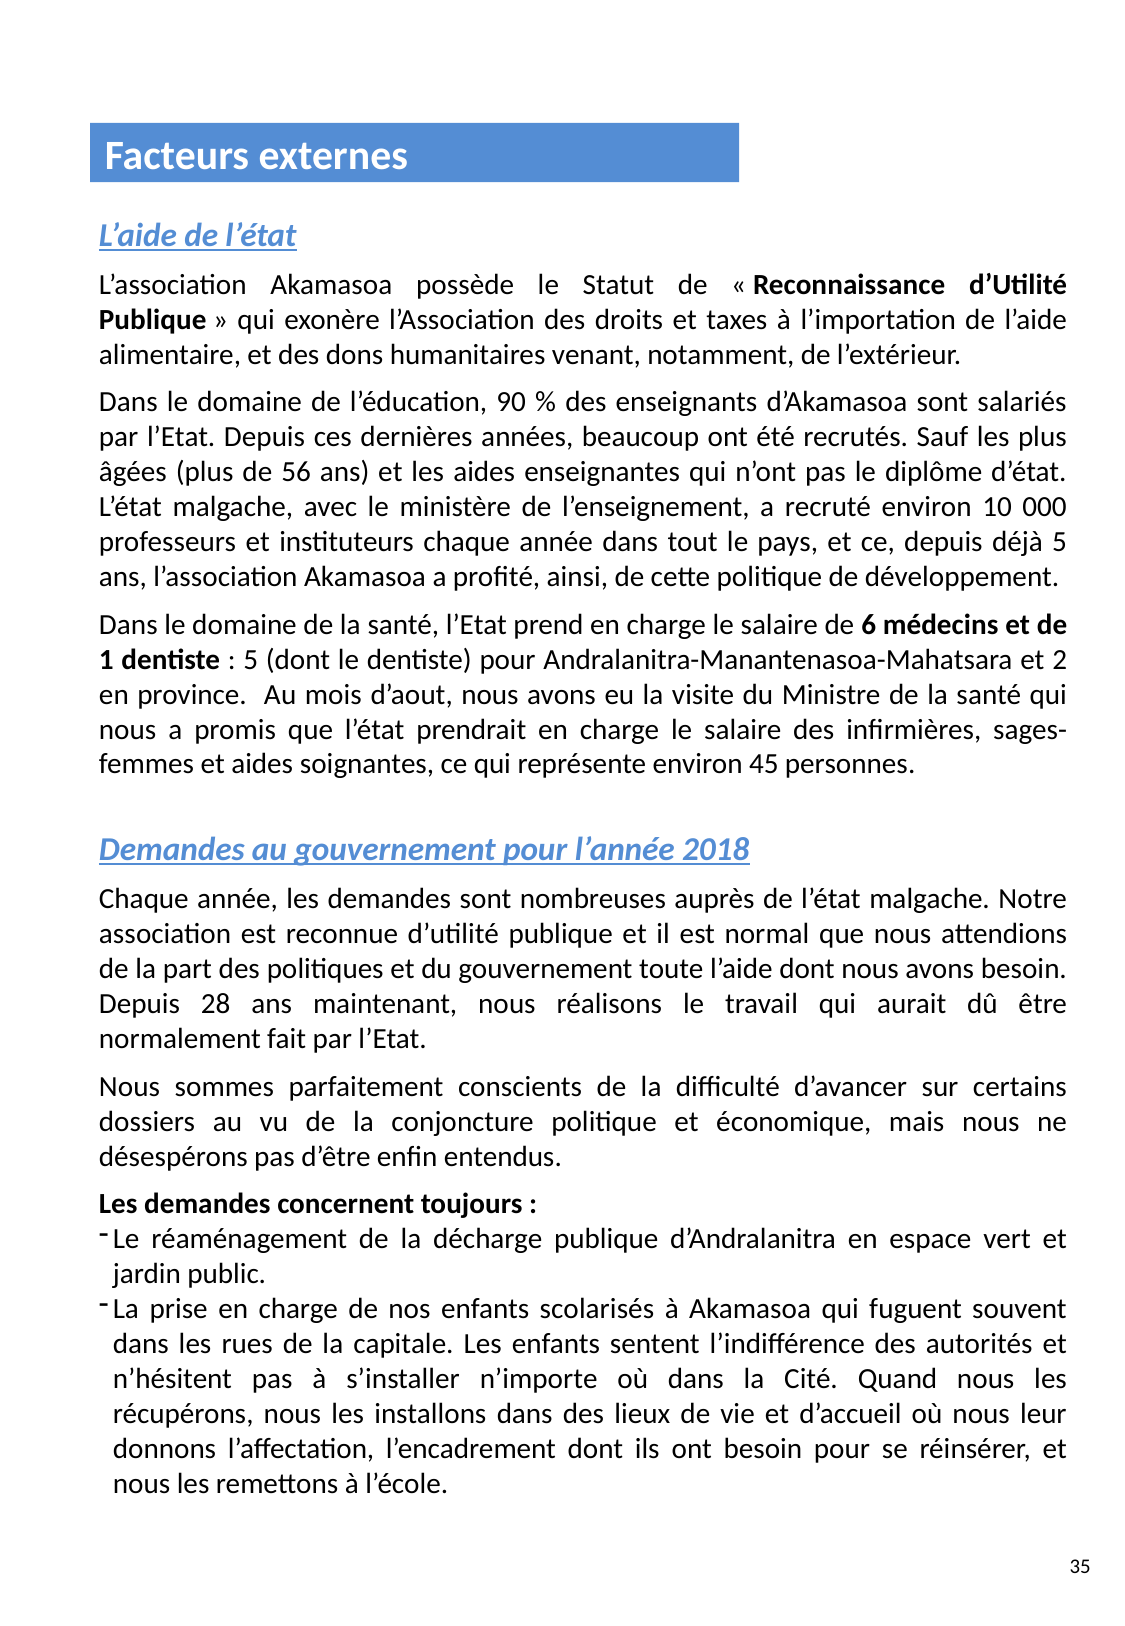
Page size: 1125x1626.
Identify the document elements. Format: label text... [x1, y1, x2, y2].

slide_number 35 [1002, 1545, 1106, 1610]
text_box L’aide de l’état L’association Akamasoa possède le Statut de « Reconnaissance d’Utilité Publique » qui exonère l’Association des droits et taxes à l’importation de l’aide alimentaire, et des dons humanitaires venant, notamment, de l’extérieur. Dans le domaine de l’éducation, 90 % des enseignants d’Akamasoa sont salariés par l’Etat. Depuis ces dernières années, beaucoup ont été recrutés. Sauf les plus âgées (plus de 56 ans) et les aides enseignantes qui n’ont pas le diplôme d’état. L’état malgache, avec le ministère de l’enseignement, a recruté environ 10 000 professeurs et instituteurs chaque année dans tout le pays, et ce, depuis déjà 5 ans, l’association Akamasoa a profité, ainsi, de cette politique de développement. Dans le domaine de la santé, l’Etat prend en charge le salaire de 6 médecins et de 1 dentiste : 5 (dont le dentiste) pour Andralanitra-Manantenasoa-Mahatsara et 2 en province. Au mois d’aout, nous avons eu la visite du Ministre de la santé qui nous a promis que l’état prendrait en charge le salaire des infirmières, sages-femmes et aides soignantes, ce qui représente environ 45 personnes. Demandes au gouvernement pour l’année 2018 Chaque année, les demandes sont nombreuses auprès de l’état malgache. Notre association est reconnue d’utilité publique et il est normal que nous attendions de la part des politiques et du gouvernement toute l’aide dont nous avons besoin. Depuis 28 ans maintenant, nous réalisons le travail qui aurait dû être normalement fait par l’Etat. Nous sommes parfaitement conscients de la difficulté d’avancer sur certains dossiers au vu de la conjoncture politique et économique, mais nous ne désespérons pas d’être enfin entendus. Les demandes concernent toujours : Le réaménagement de la décharge publique d’Andralanitra en espace vert et jardin public. La prise en charge de nos enfants scolarisés à Akamasoa qui fuguent souvent dans les rues de la capitale. Les enfants sentent l’indifférence des autorités et n’hésitent pas à s’installer n’importe où dans la Cité. Quand nous les récupérons, nous les installons dans des lieux de vie et d’accueil où nous leur donnons l’affectation, l’encadrement dont ils ont besoin pour se réinsérer, et nous les remettons à l’école. [84, 205, 1083, 1507]
text_box Facteurs externes [89, 122, 740, 183]
